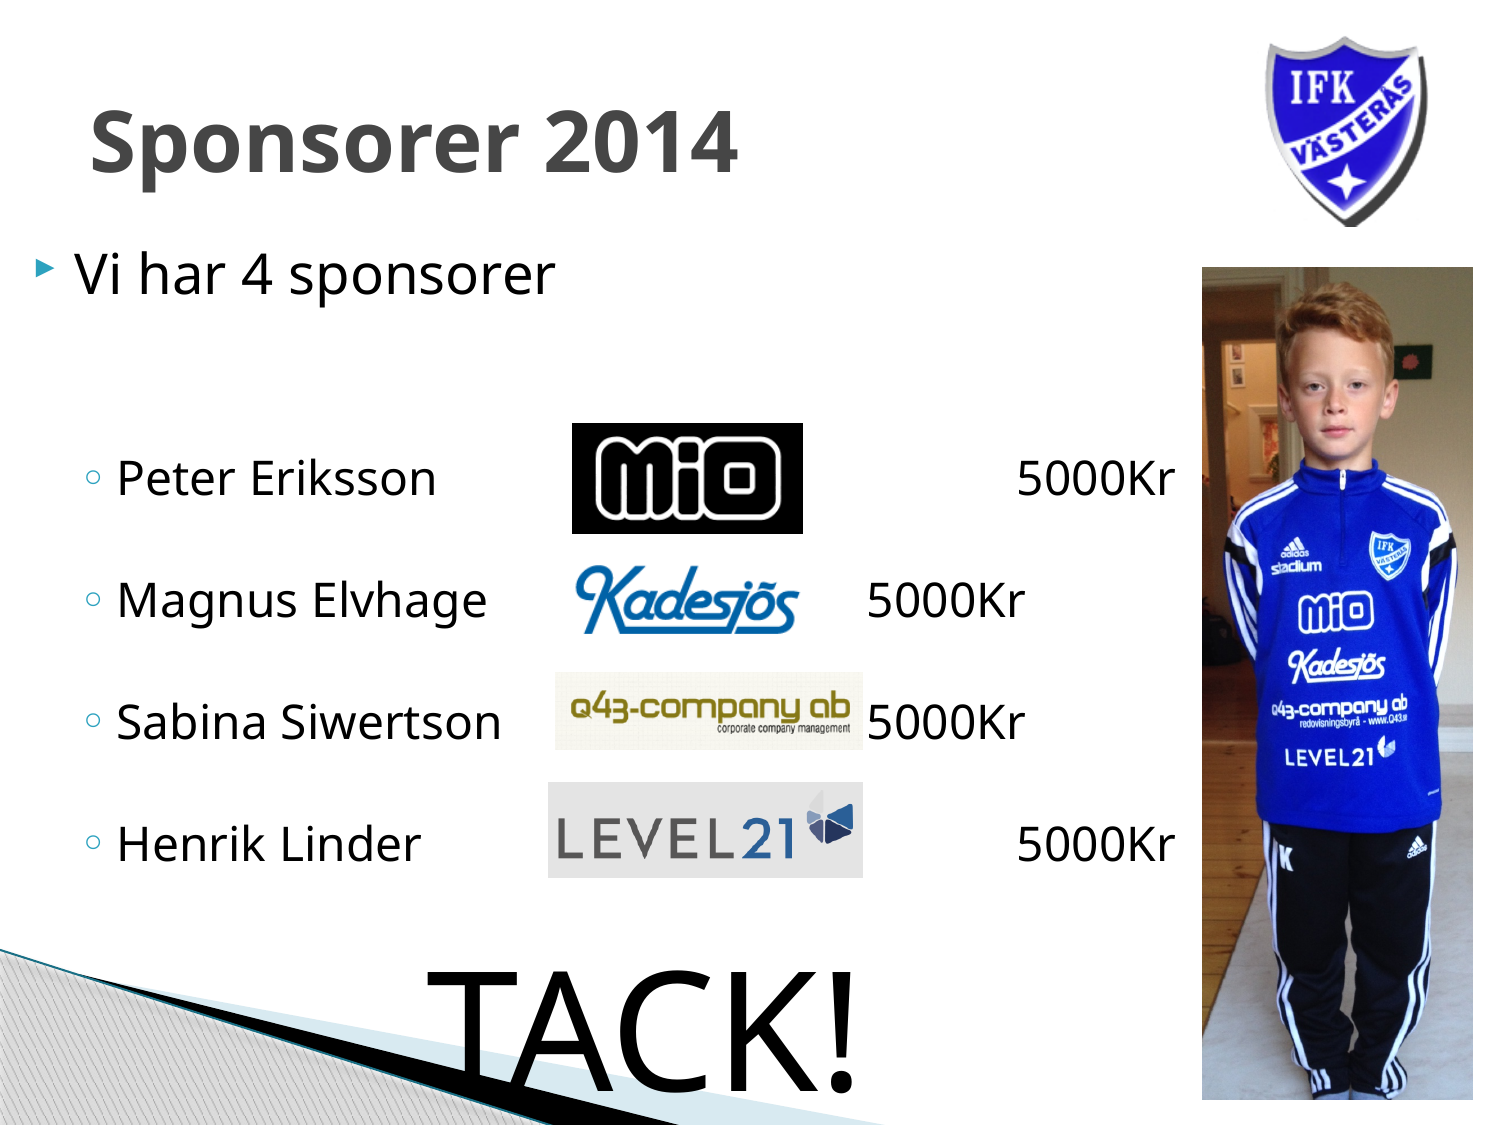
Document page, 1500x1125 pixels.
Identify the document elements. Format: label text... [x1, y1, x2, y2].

picture [563, 543, 827, 655]
list Vi har 4 sponsorer Peter Eriksson 5000Kr Magnus Elvhage ) 5000Kr Sabina Siwertson 5000Kr Henrik Linder 5000Kr [0, 231, 1350, 974]
picture [548, 782, 863, 879]
text_box TACK! [411, 917, 1007, 1125]
picture [555, 672, 863, 750]
picture [1202, 266, 1474, 1100]
picture [572, 423, 803, 534]
title Sponsorer 2014 [75, 45, 1425, 233]
picture [1257, 30, 1430, 227]
